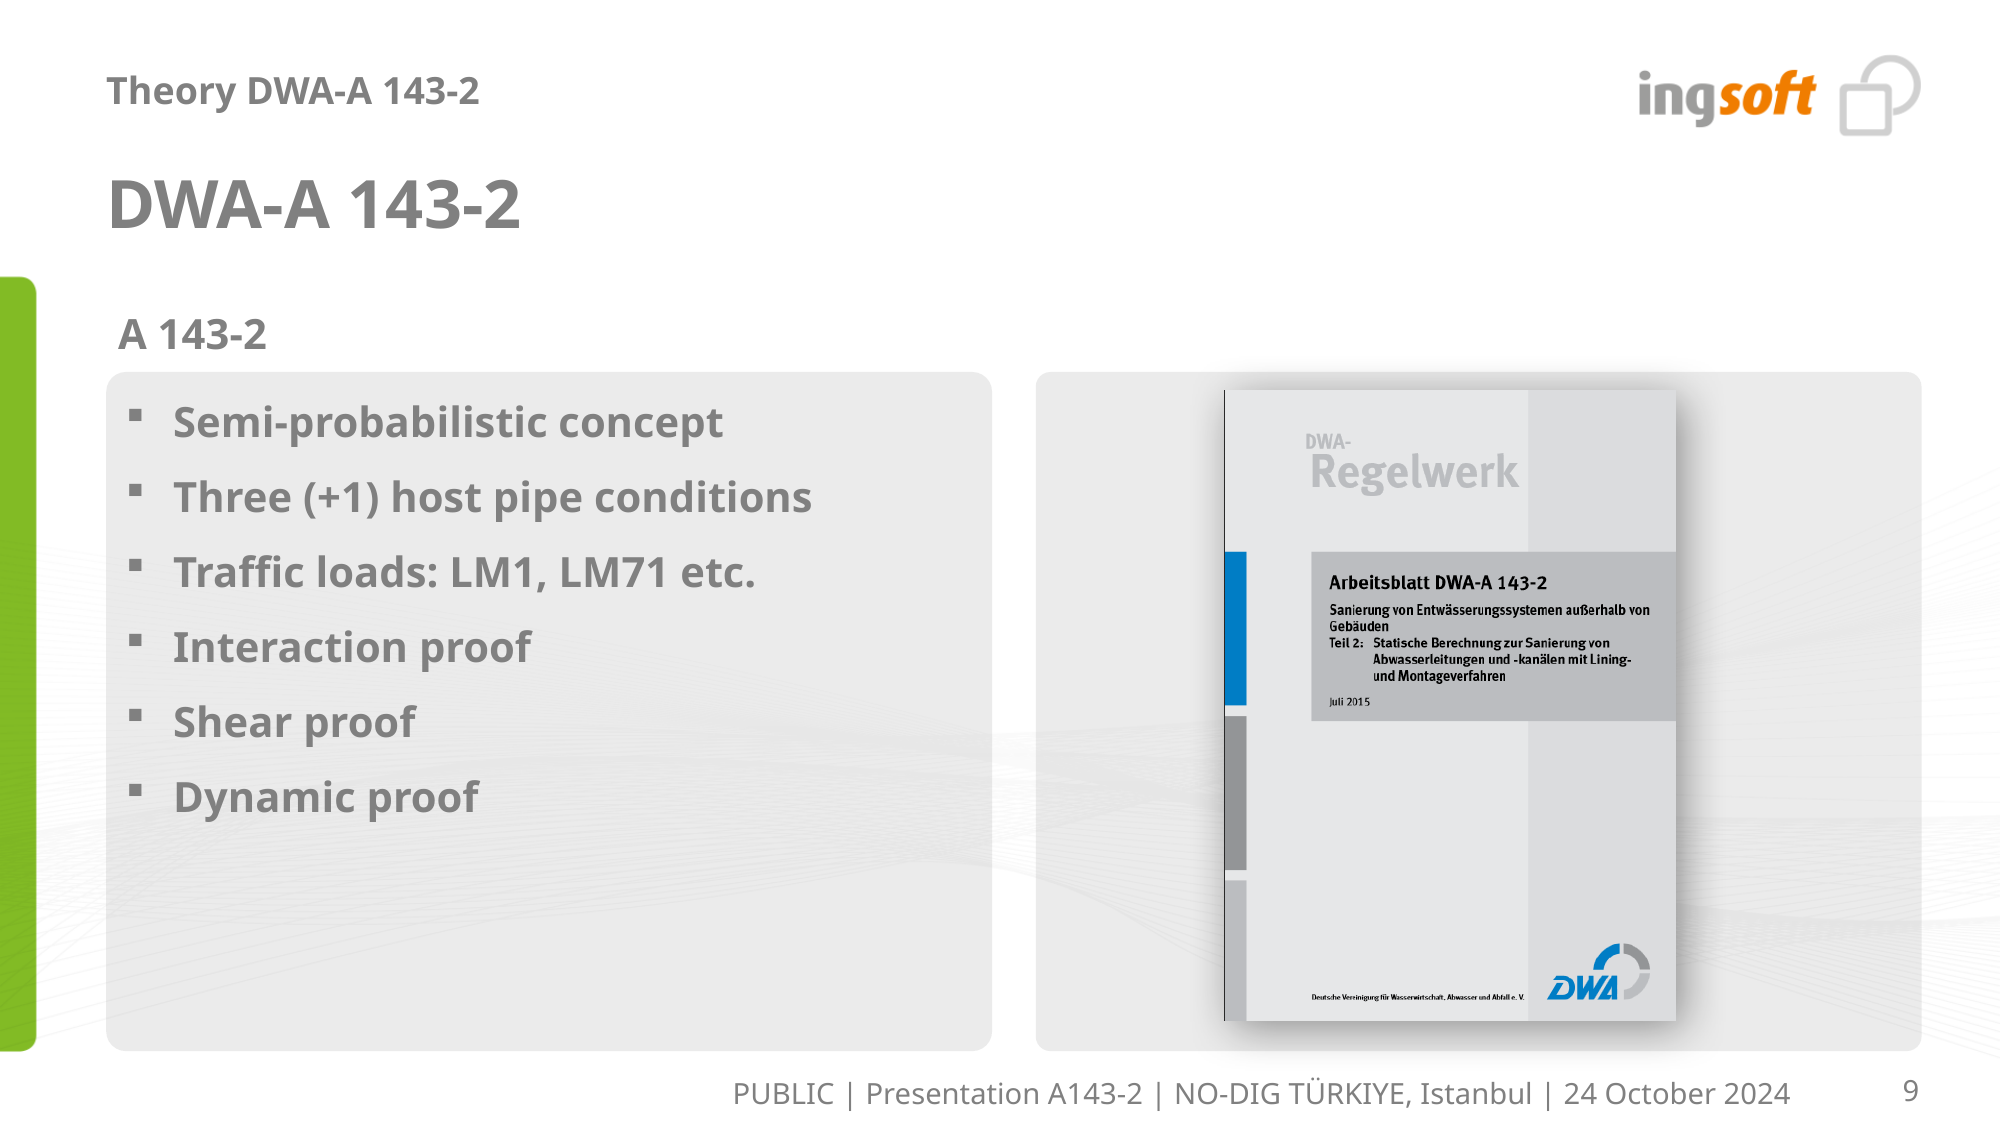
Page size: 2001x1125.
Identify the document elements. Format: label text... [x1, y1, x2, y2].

list A 143-2 [103, 293, 990, 365]
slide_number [106, 1062, 1792, 1123]
title DWA-A 143-2 [105, 143, 1564, 243]
list Semi-probabilistic concept Three (+1) host pipe conditions Traffic loads: LM1, LM71 etc. Interaction proof Shear proof Dynamic proof [78, 366, 965, 1046]
list Theory DWA-A 143-2 [106, 53, 1565, 113]
slide_number 9 [1801, 1062, 1920, 1122]
picture [0, 0, 2000, 1125]
